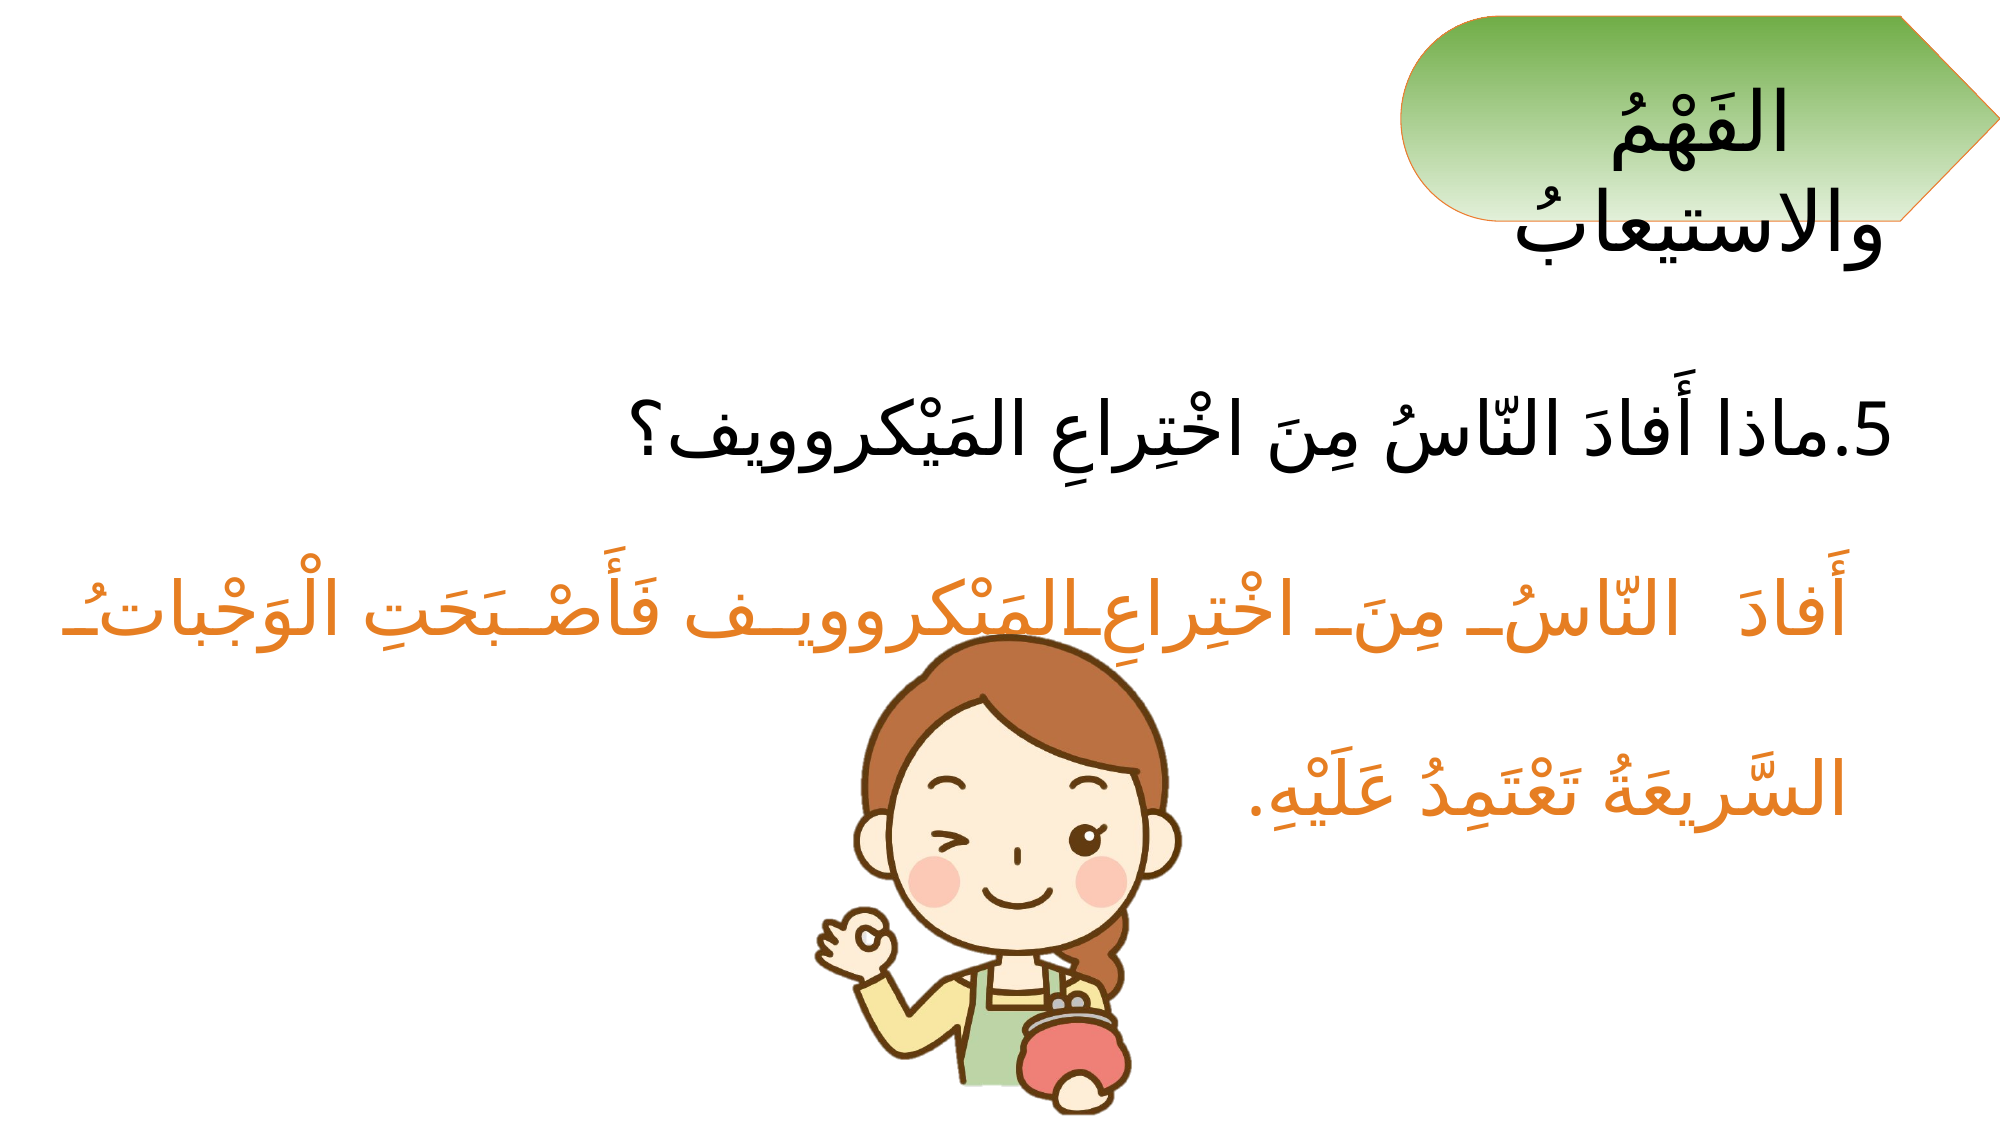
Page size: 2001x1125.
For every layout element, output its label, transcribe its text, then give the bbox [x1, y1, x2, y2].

picture [731, 634, 1265, 1117]
text_box ماذا أَفادَ النّاسُ مِنَ اخْتِراعِ المَيْكروويف؟ أَفادَ النّاسُ مِنَ اخْتِراعِ المَيْكروويف فَأَصْبَحَتِ الْوَجْباتُ السَّريعَةُ تَعْتَمِدُ عَلَيْهِ. [48, 283, 1948, 839]
text_box [1948, 64, 2000, 173]
text_box [1400, 15, 1944, 210]
text_box الفَهْمُ والاستيعابُ [1453, 60, 1948, 276]
